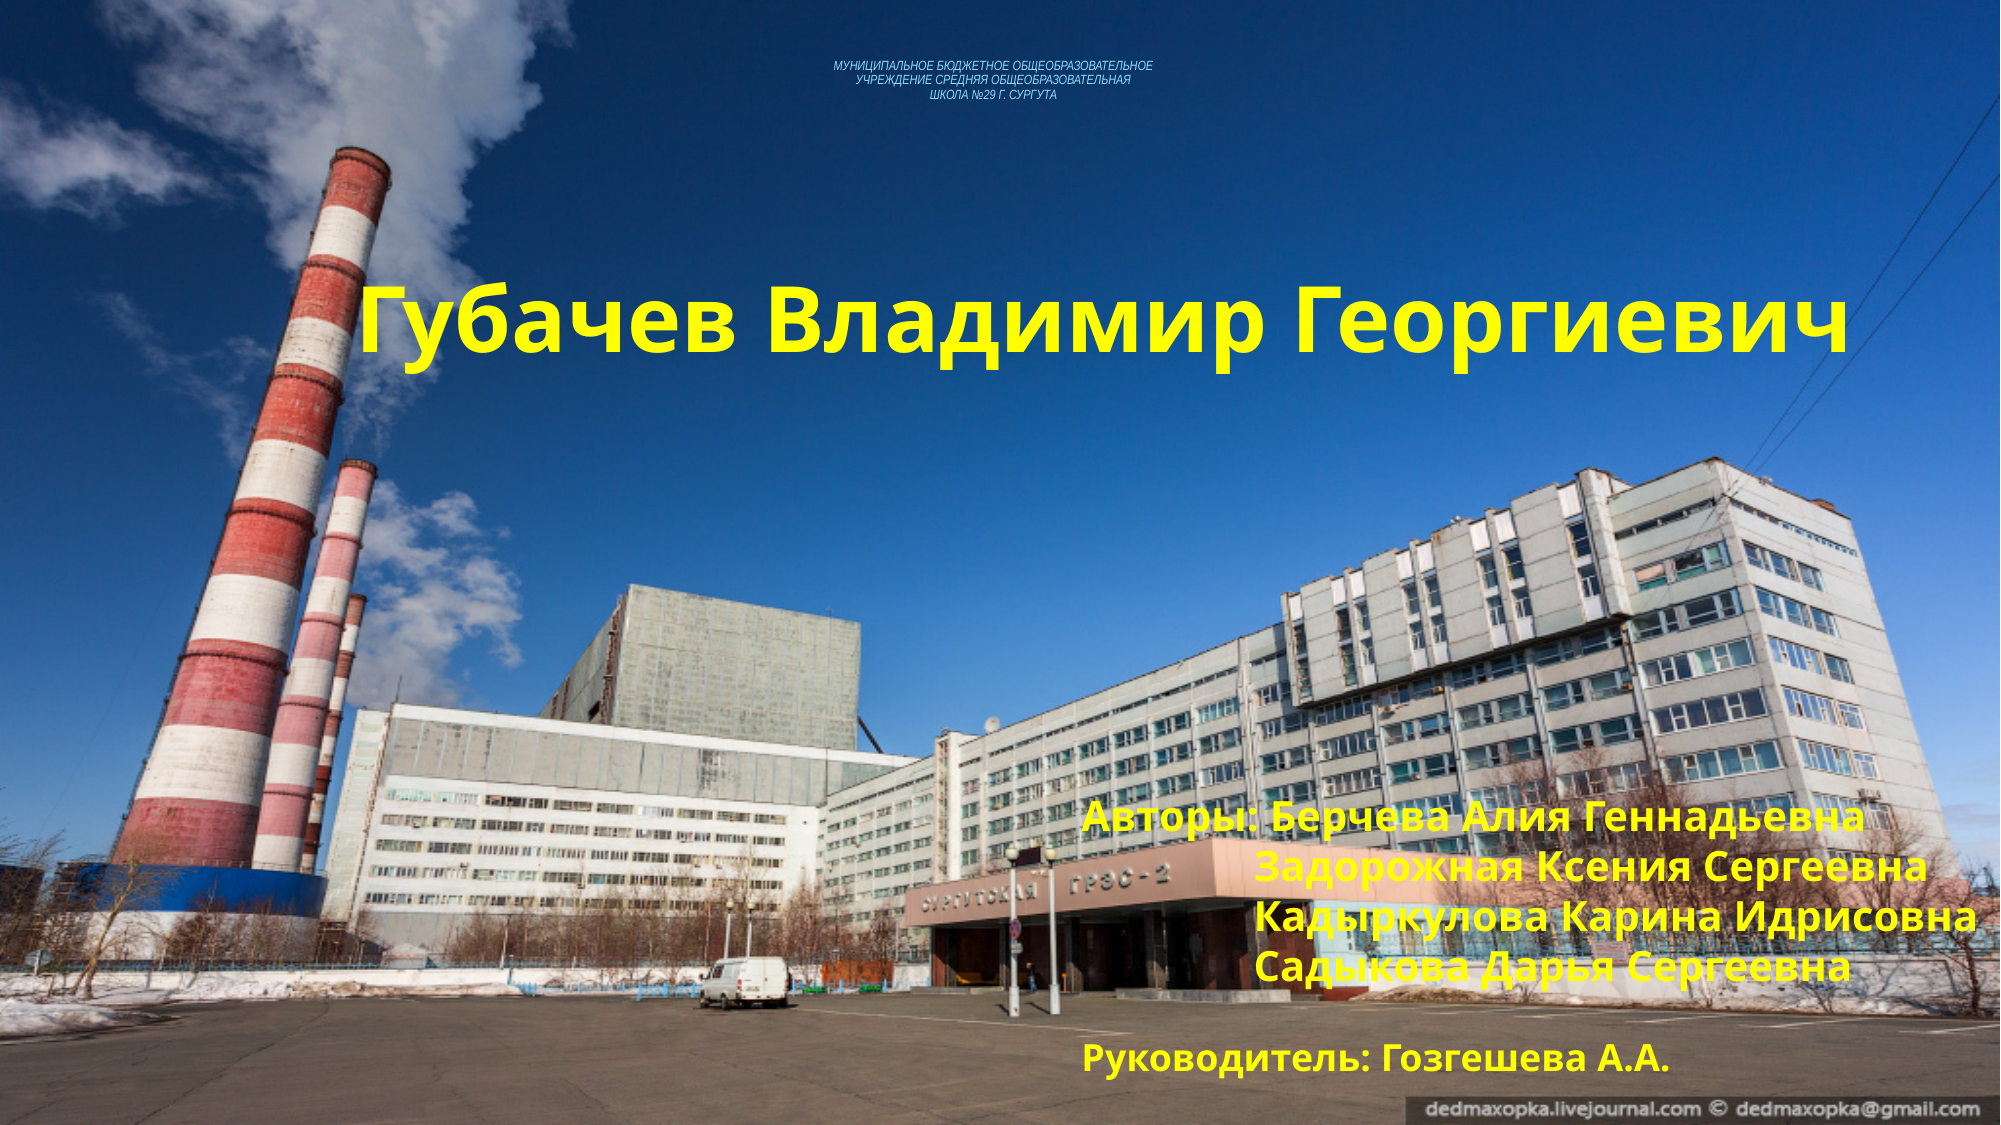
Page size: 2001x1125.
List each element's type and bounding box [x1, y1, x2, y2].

list [0, 0, 2000, 1125]
